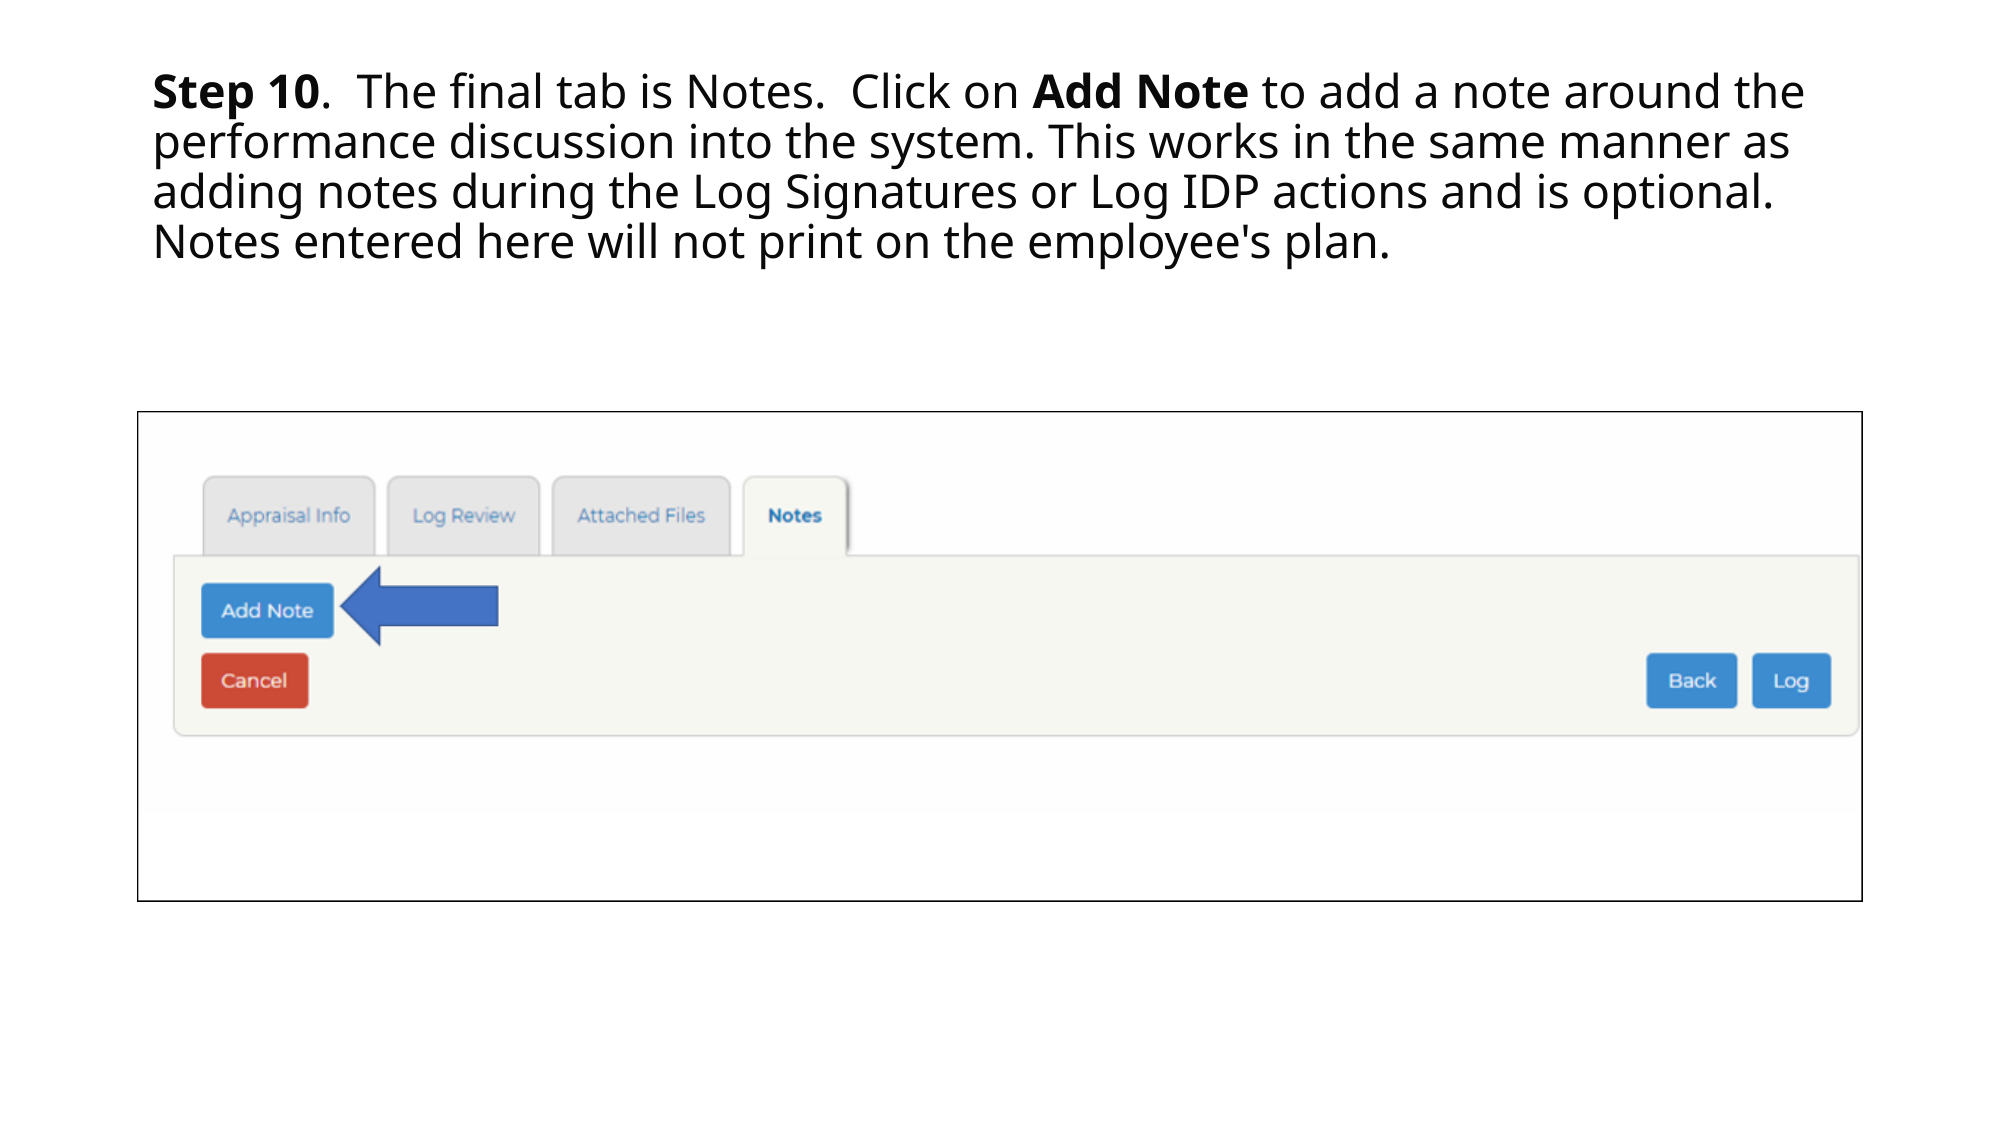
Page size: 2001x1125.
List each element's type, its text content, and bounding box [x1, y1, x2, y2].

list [137, 411, 1863, 902]
title Step 10. The final tab is Notes. Click on Add Note to add a note around the performance discussion into the system. This works in the same manner as adding notes during the Log Signatures or Log IDP actions and is optional. Notes entered here will not print on the employee's plan. [137, 59, 1863, 278]
